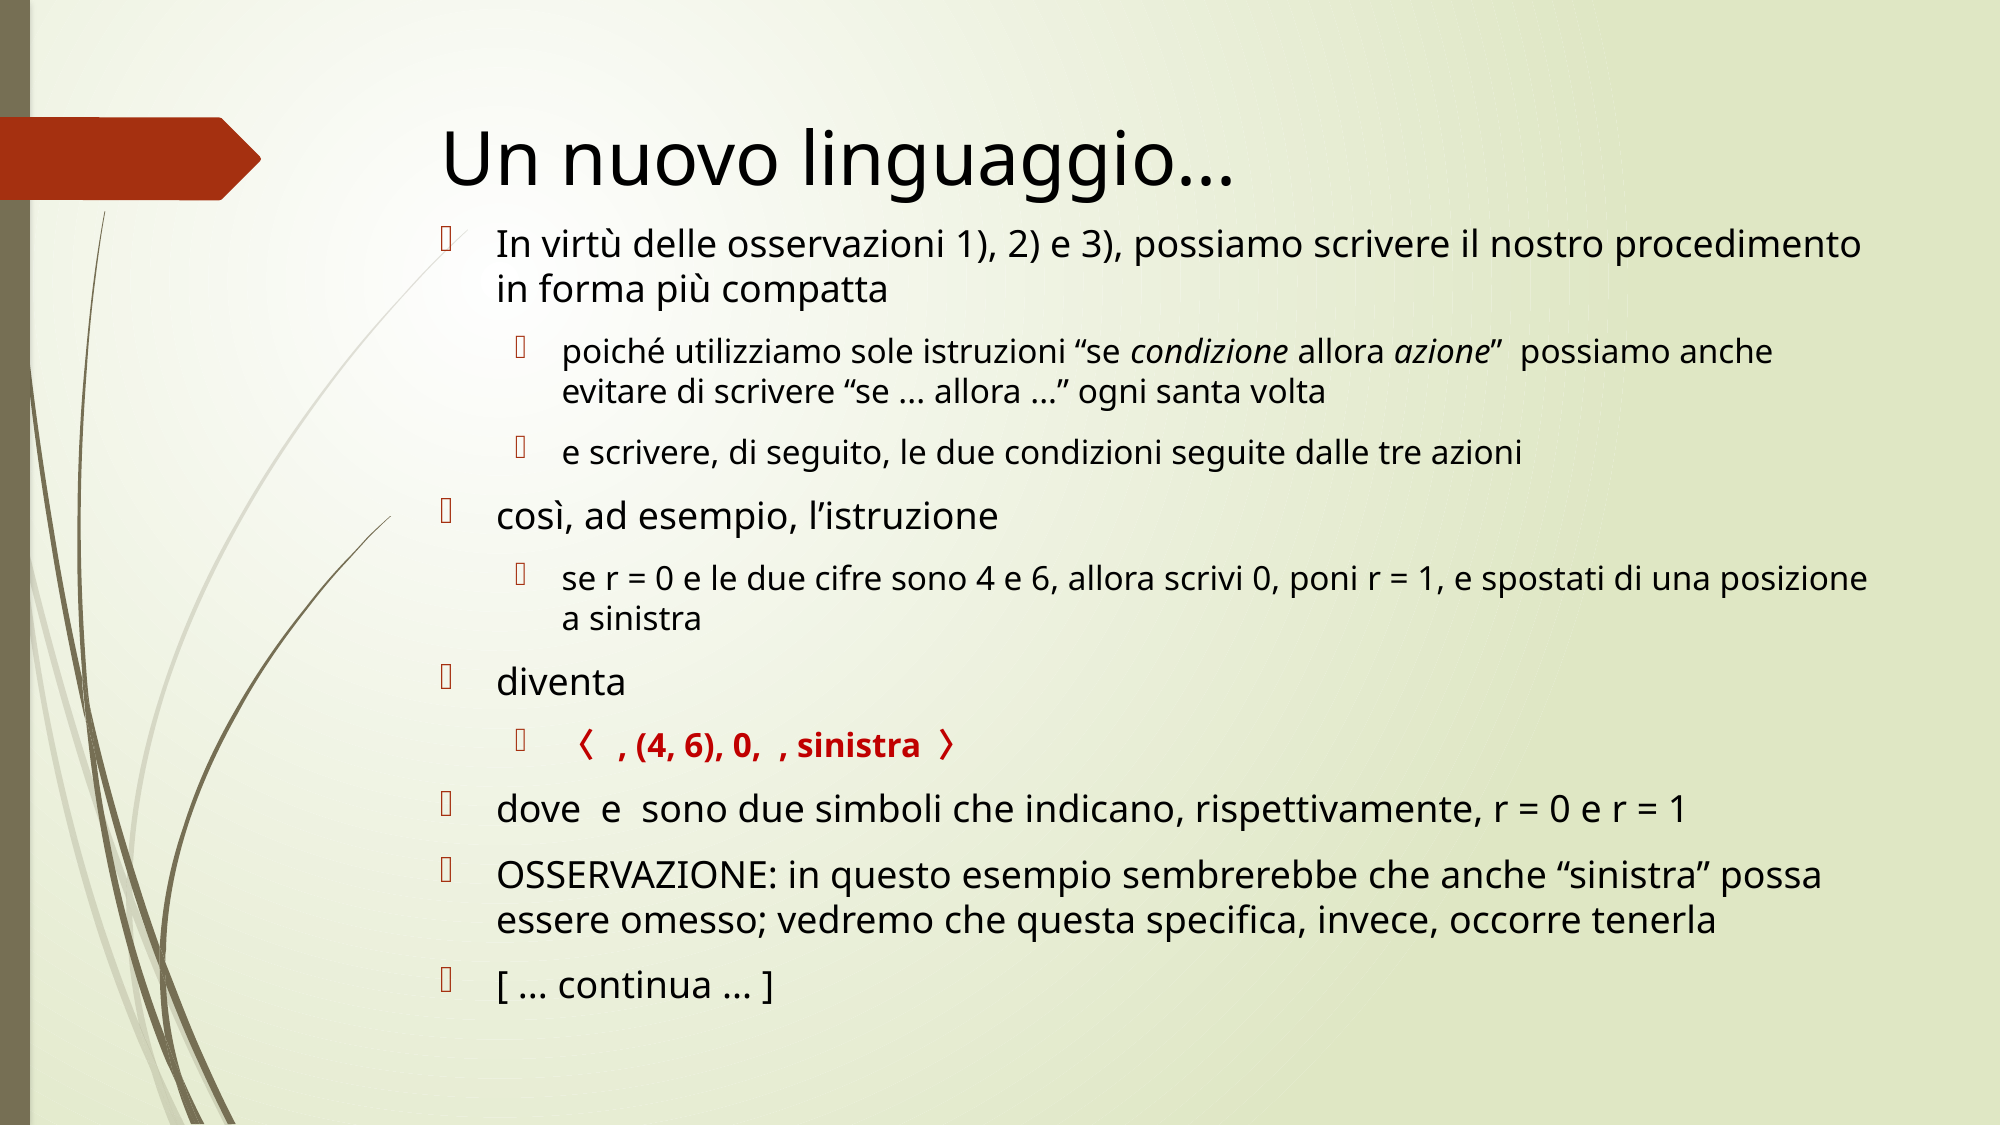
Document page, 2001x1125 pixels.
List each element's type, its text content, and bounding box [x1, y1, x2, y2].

title Un nuovo linguaggio... [425, 102, 1888, 232]
